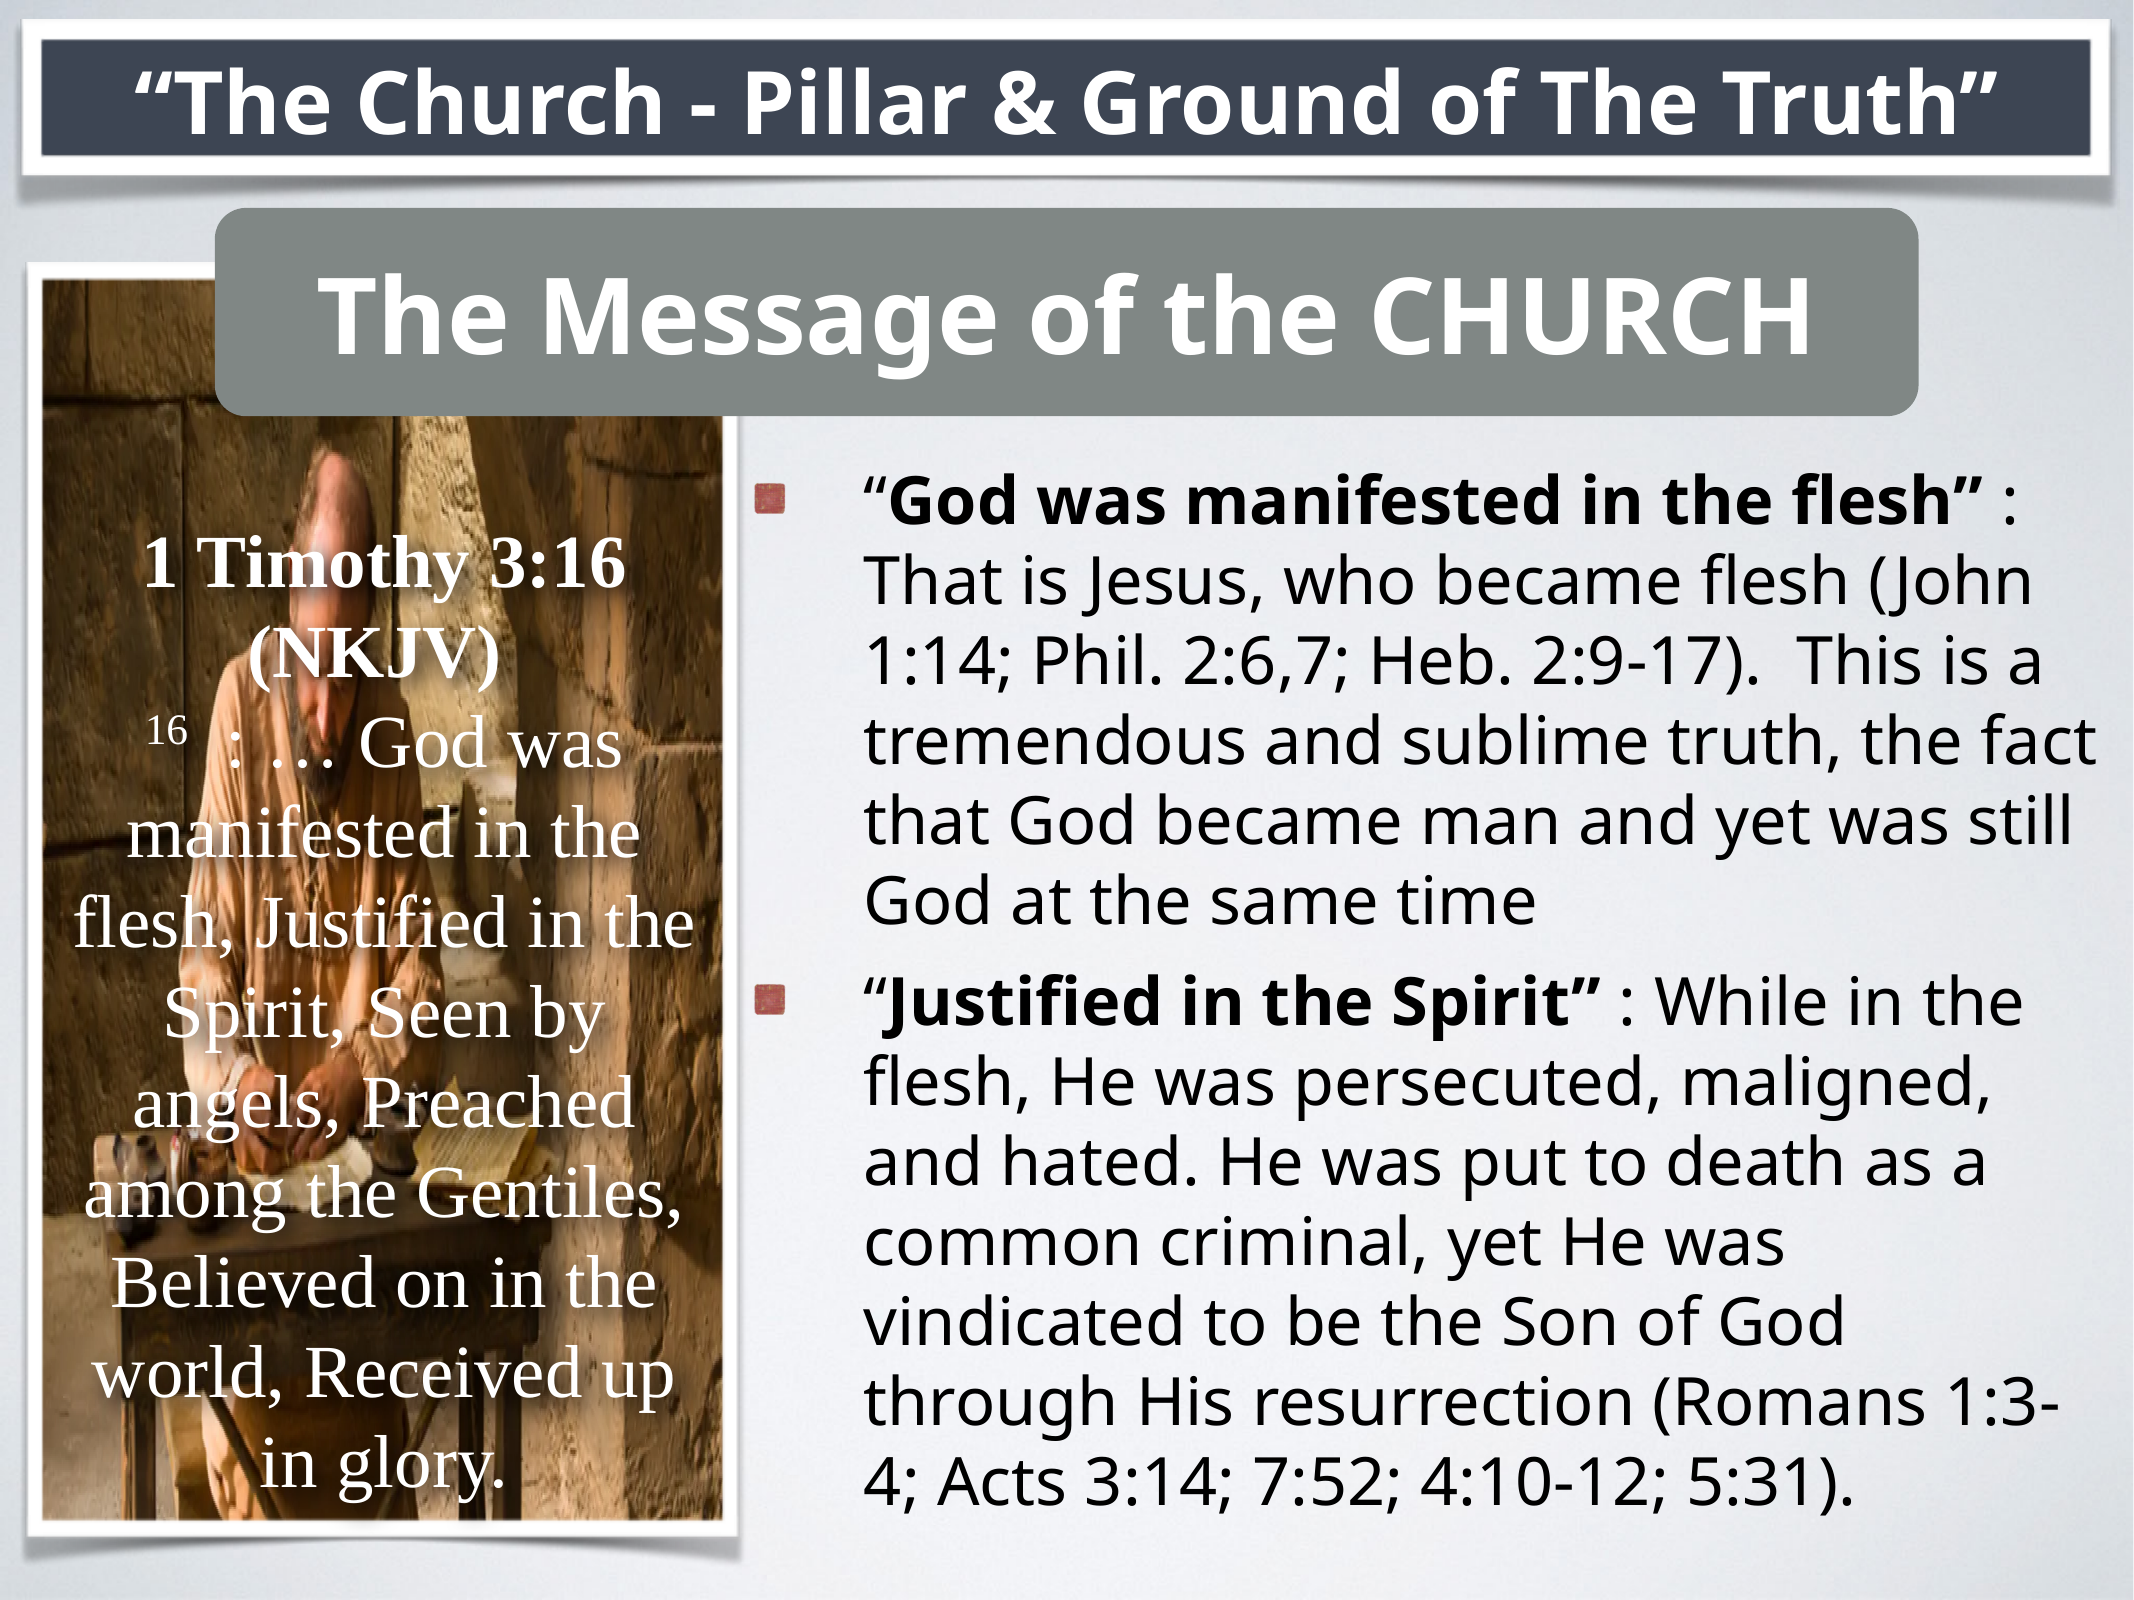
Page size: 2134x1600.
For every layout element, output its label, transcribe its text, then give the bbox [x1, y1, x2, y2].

picture [0, 0, 2134, 1600]
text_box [13, 19, 2120, 214]
text_box The Message of the CHURCH [214, 214, 1919, 417]
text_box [20, 262, 749, 1569]
text_box “God was manifested in the flesh” : That is Jesus, who became flesh (John 1:14; Phil. 2:6,7; Heb. 2:9-17). This is a tremendous and sublime truth, the fact that God became man and yet was still God at the same time “Justified in the Spirit” : While in the flesh, He was persecuted, maligned, and hated. He was put to death as a common criminal, yet He was vindicated to be the Son of God through His resurrection (Romans 1:3-4; Acts 3:14; 7:52; 4:10-12; 5:31). [749, 449, 2115, 1527]
